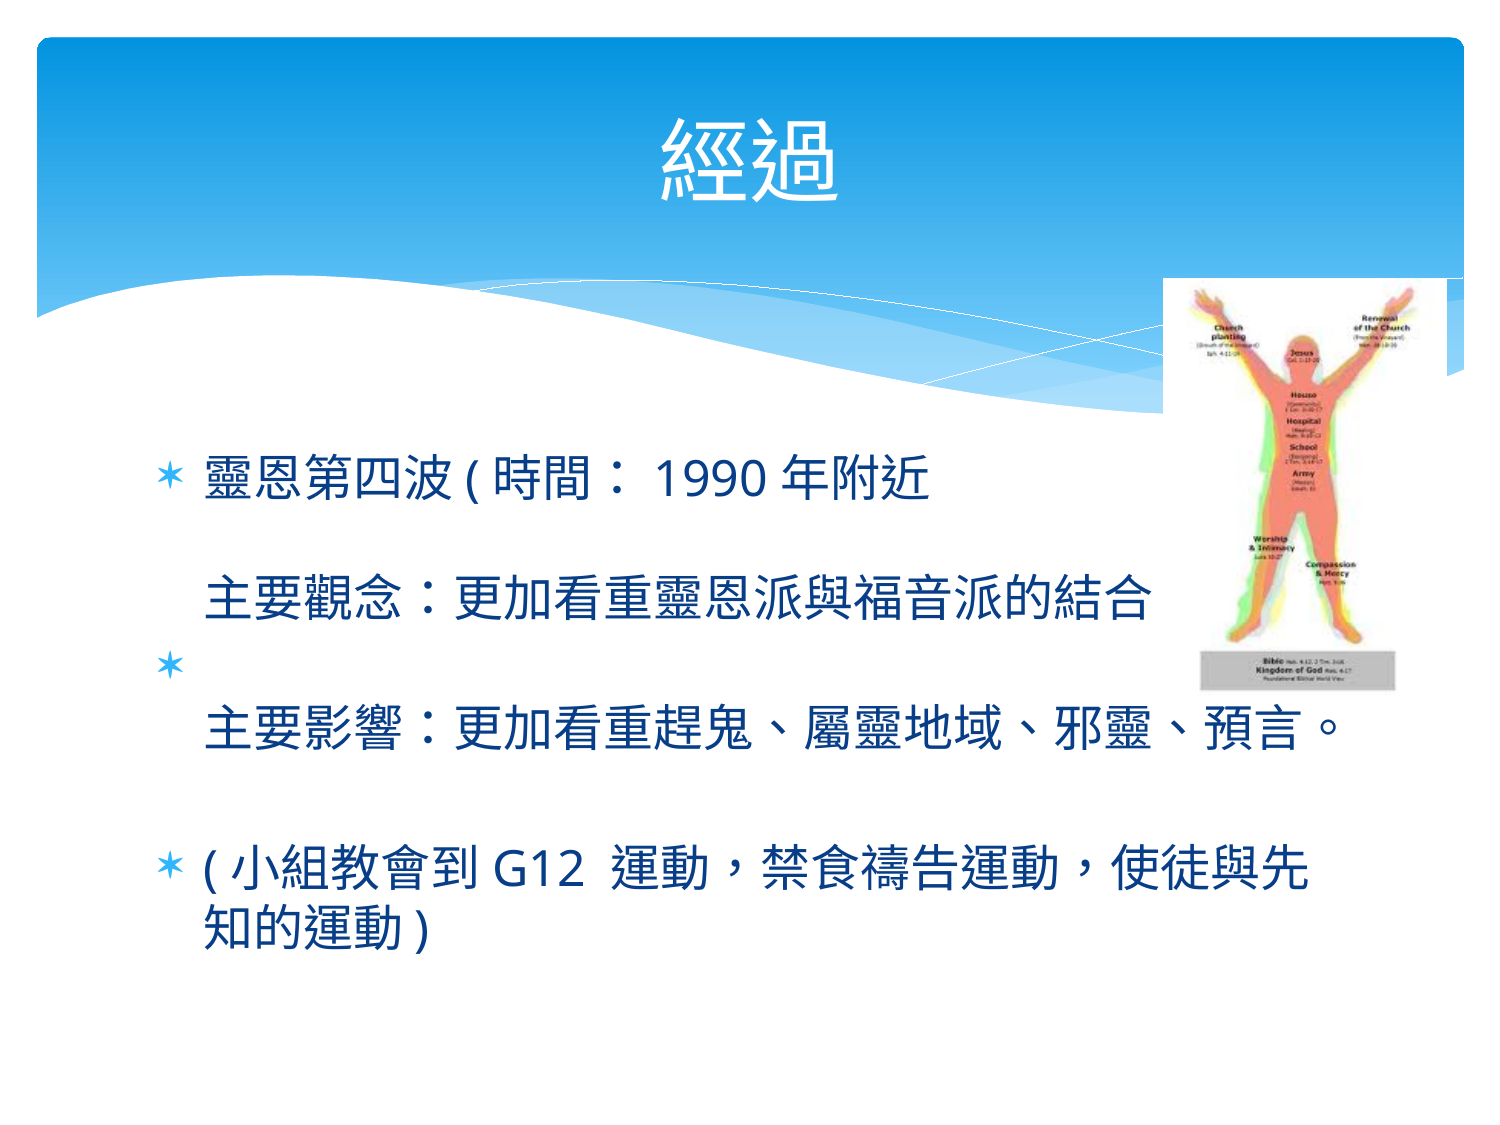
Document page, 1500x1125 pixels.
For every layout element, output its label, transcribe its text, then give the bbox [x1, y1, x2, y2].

picture [1163, 278, 1448, 698]
title 經過 [75, 55, 1425, 261]
list 靈恩第四波(時間：1990年附近 主要觀念：更加看重靈恩派與福音派的結合。 主要影響：更加看重趕鬼、屬靈地域、邪靈、預言。 (小組教會到G12 運動，禁食禱告運動，使徒與先知的運動) [143, 438, 1359, 1005]
